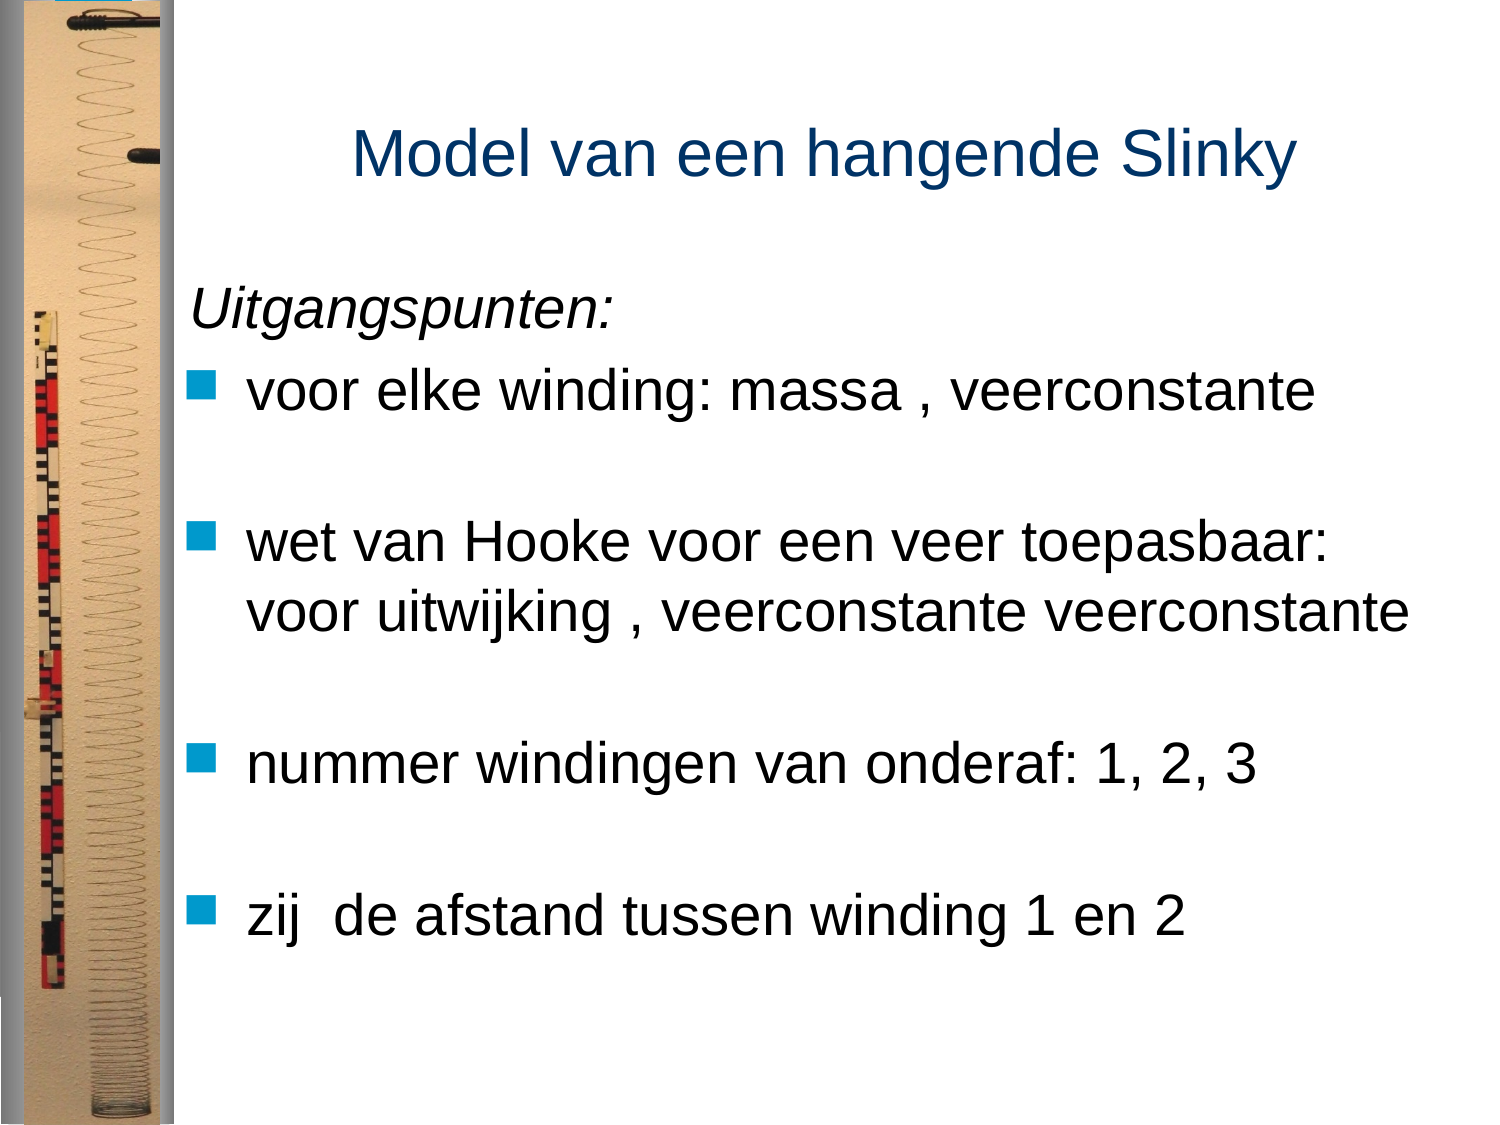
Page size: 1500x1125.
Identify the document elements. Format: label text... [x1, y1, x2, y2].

title Model van een hangende Slinky [187, 50, 1463, 250]
picture [24, 1, 160, 1125]
